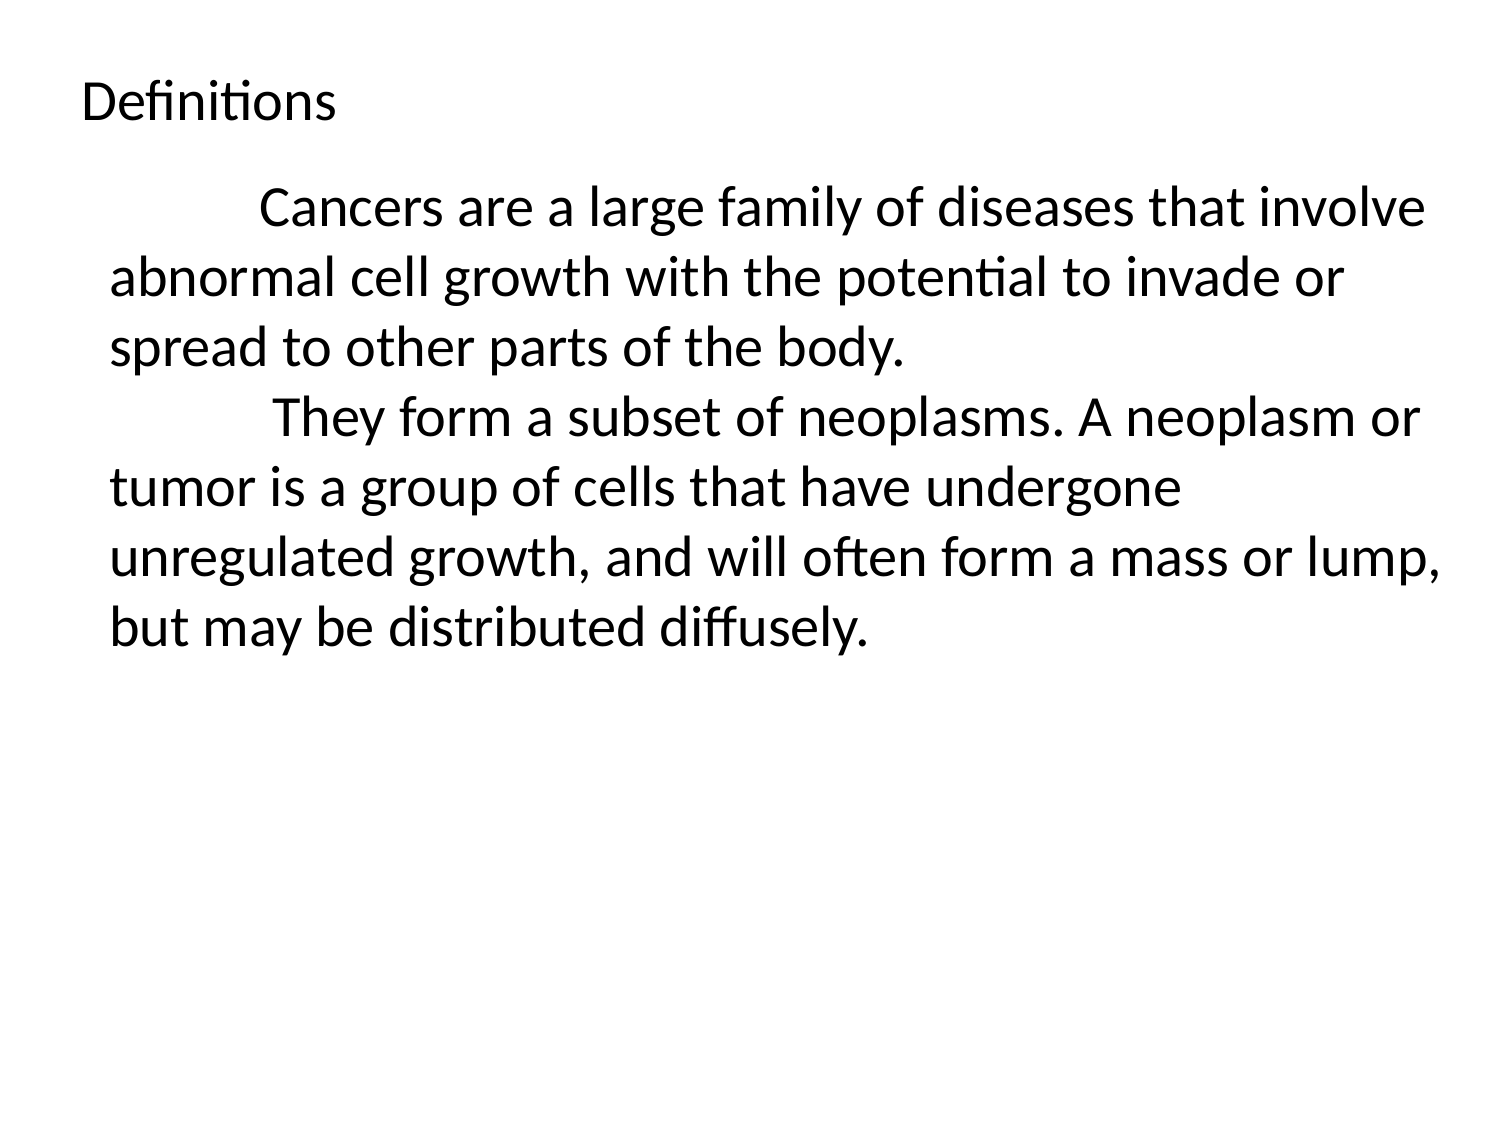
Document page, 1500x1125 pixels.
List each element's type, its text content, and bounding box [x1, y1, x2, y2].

text_box Definitions [66, 54, 352, 140]
text_box Cancers are a large family of diseases that involve abnormal cell growth with the potential to invade or spread to other parts of the body. They form a subset of neoplasms. A neoplasm or tumor is a group of cells that have undergone unregulated growth, and will often form a mass or lump, but may be distributed diffusely. [94, 160, 1483, 736]
